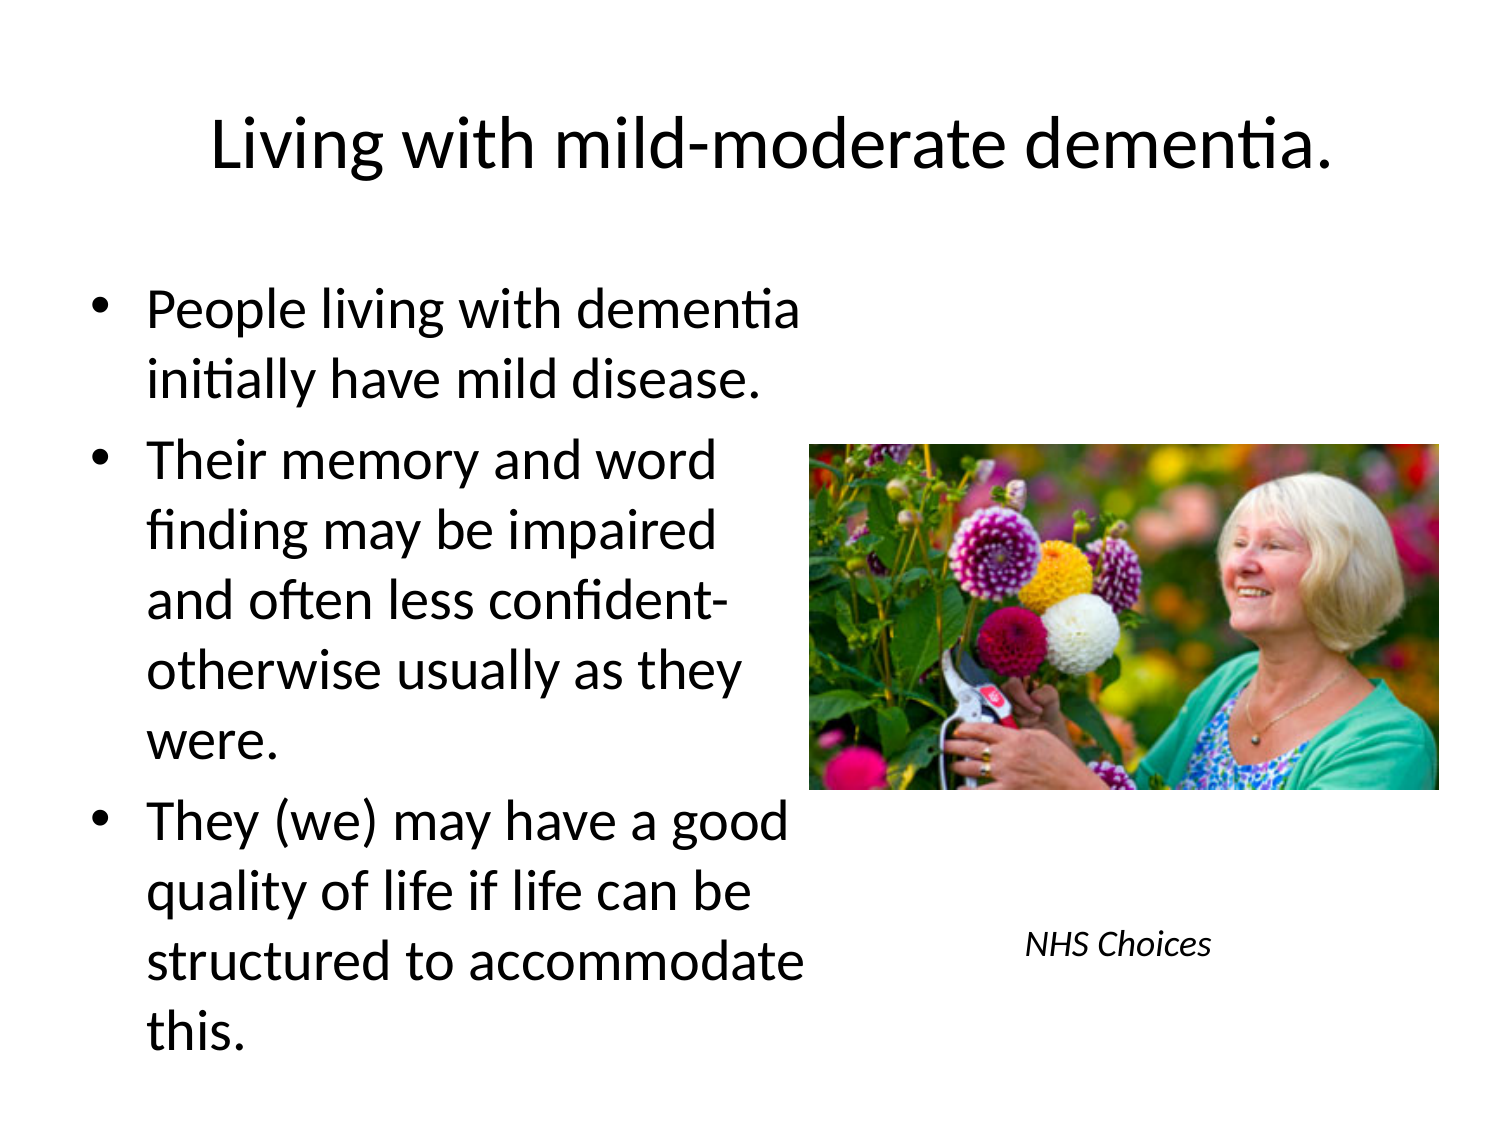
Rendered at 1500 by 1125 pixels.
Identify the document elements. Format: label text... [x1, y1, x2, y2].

text_box NHS Choices [1009, 911, 1270, 972]
list People living with dementia initially have mild disease. Their memory and word finding may be impaired and often less confident- otherwise usually as they were. They (we) may have a good quality of life if life can be structured to accommodate this. [75, 262, 833, 1094]
title Living with mild-moderate dementia. [75, 45, 1471, 233]
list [809, 444, 1439, 791]
